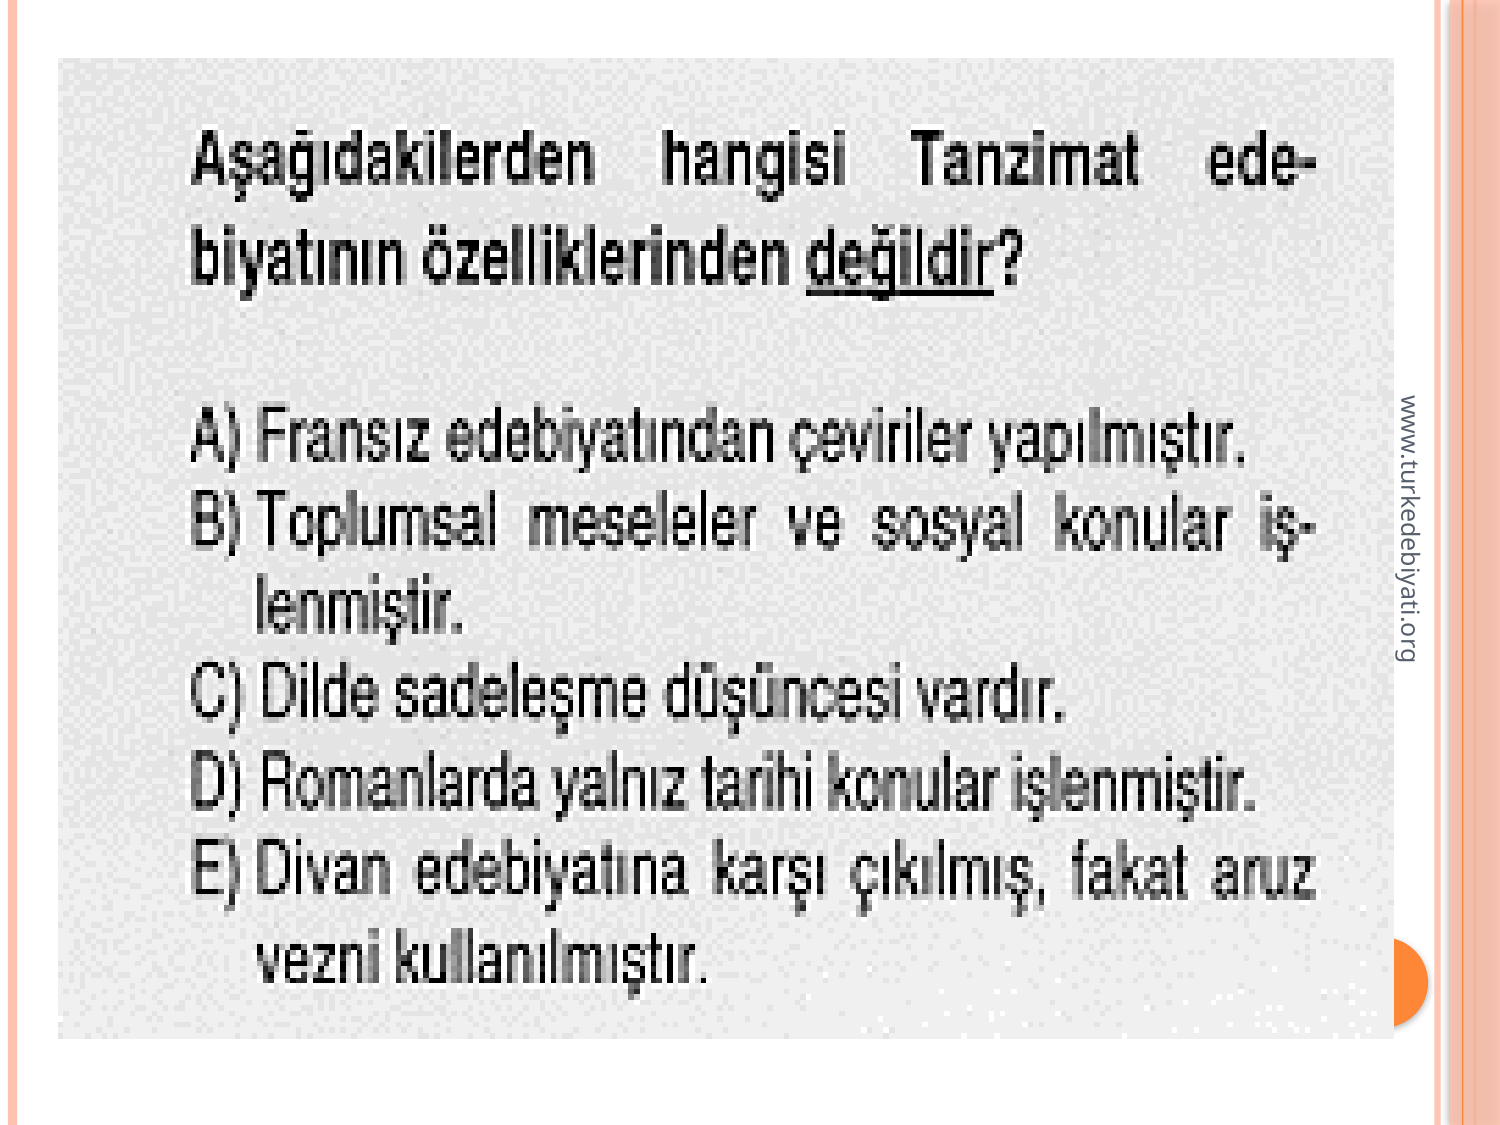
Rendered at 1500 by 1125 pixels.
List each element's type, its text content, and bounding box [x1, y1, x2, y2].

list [57, 57, 1394, 1040]
footer www.turkedebiyati.org [1399, 380, 1440, 906]
